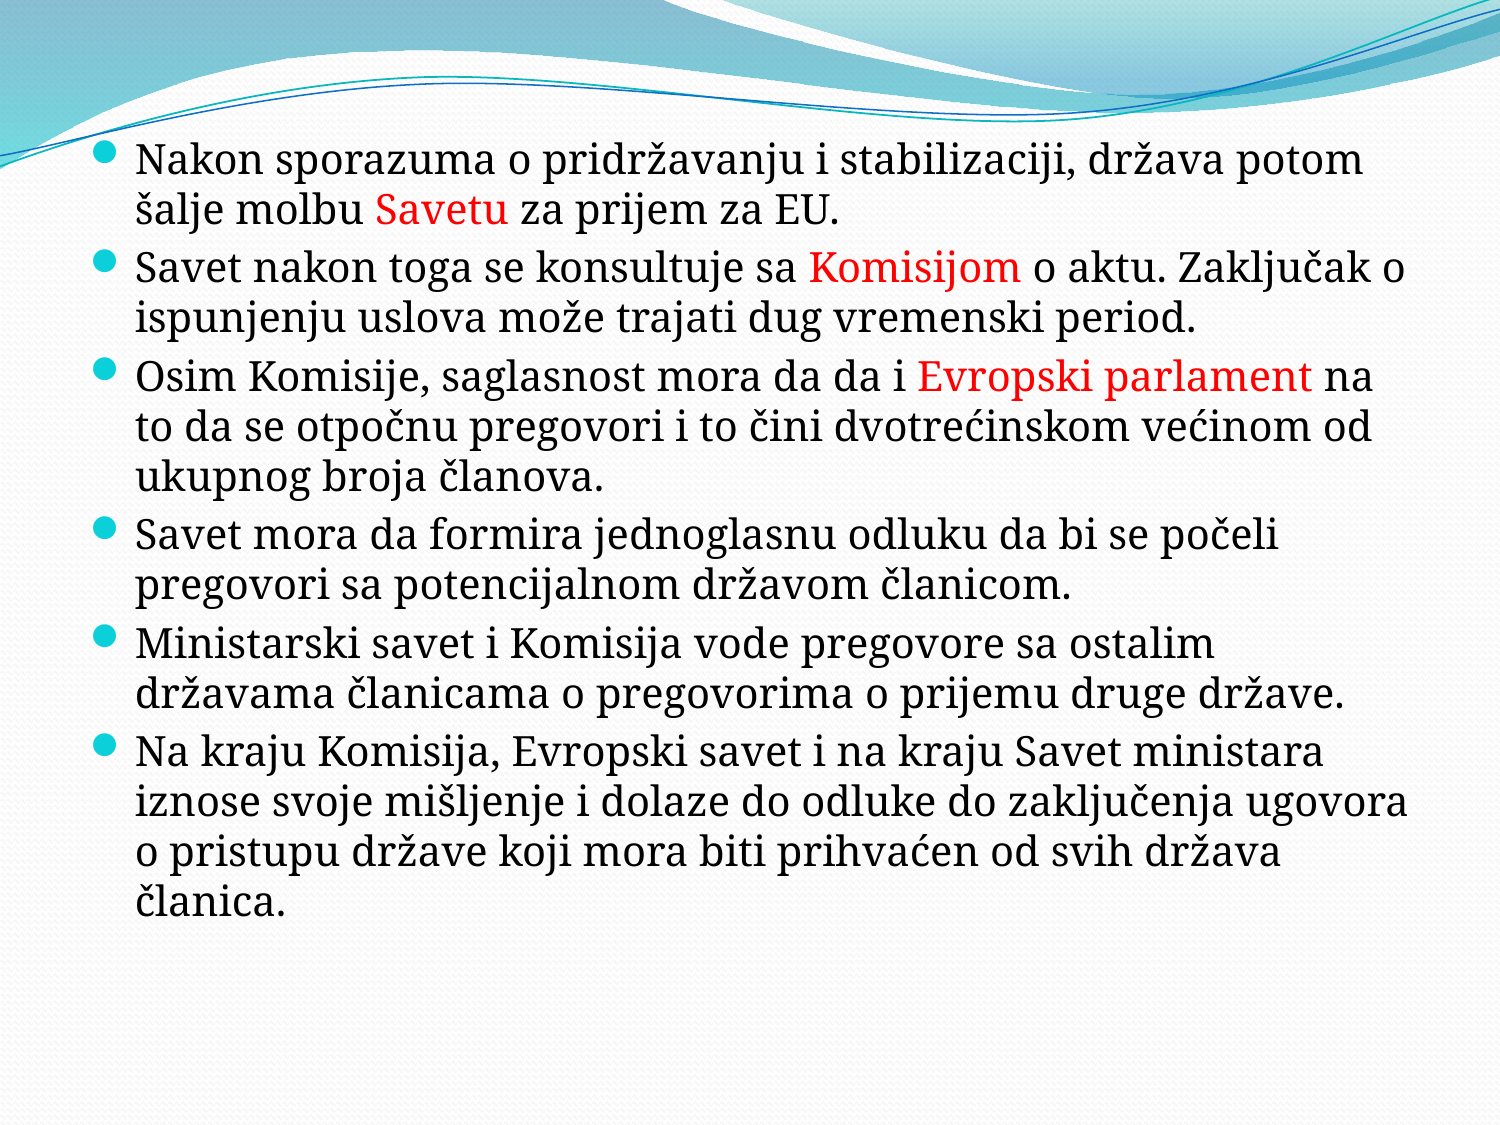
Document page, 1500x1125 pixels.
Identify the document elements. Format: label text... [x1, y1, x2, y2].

list Nakon sporazuma o pridržavanju i stabilizaciji, država potom šalje molbu Savetu za prijem za EU. Savet nakon toga se konsultuje sa Komisijom o aktu. Zaključak o ispunjenju uslova može trajati dug vremenski period. Osim Komisije, saglasnost mora da da i Evropski parlament na to da se otpočnu pregovori i to čini dvotrećinskom većinom od ukupnog broja članova. Savet mora da formira jednoglasnu odluku da bi se počeli pregovori sa potencijalnom državom članicom. Ministarski savet i Komisija vode pregovore sa ostalim državama članicama o pregovorima o prijemu druge države. Na kraju Komisija, Evropski savet i na kraju Savet ministara iznose svoje mišljenje i dolaze do odluke do zaključenja ugovora o pristupu države koji mora biti prihvaćen od svih država članica. [75, 125, 1425, 1038]
